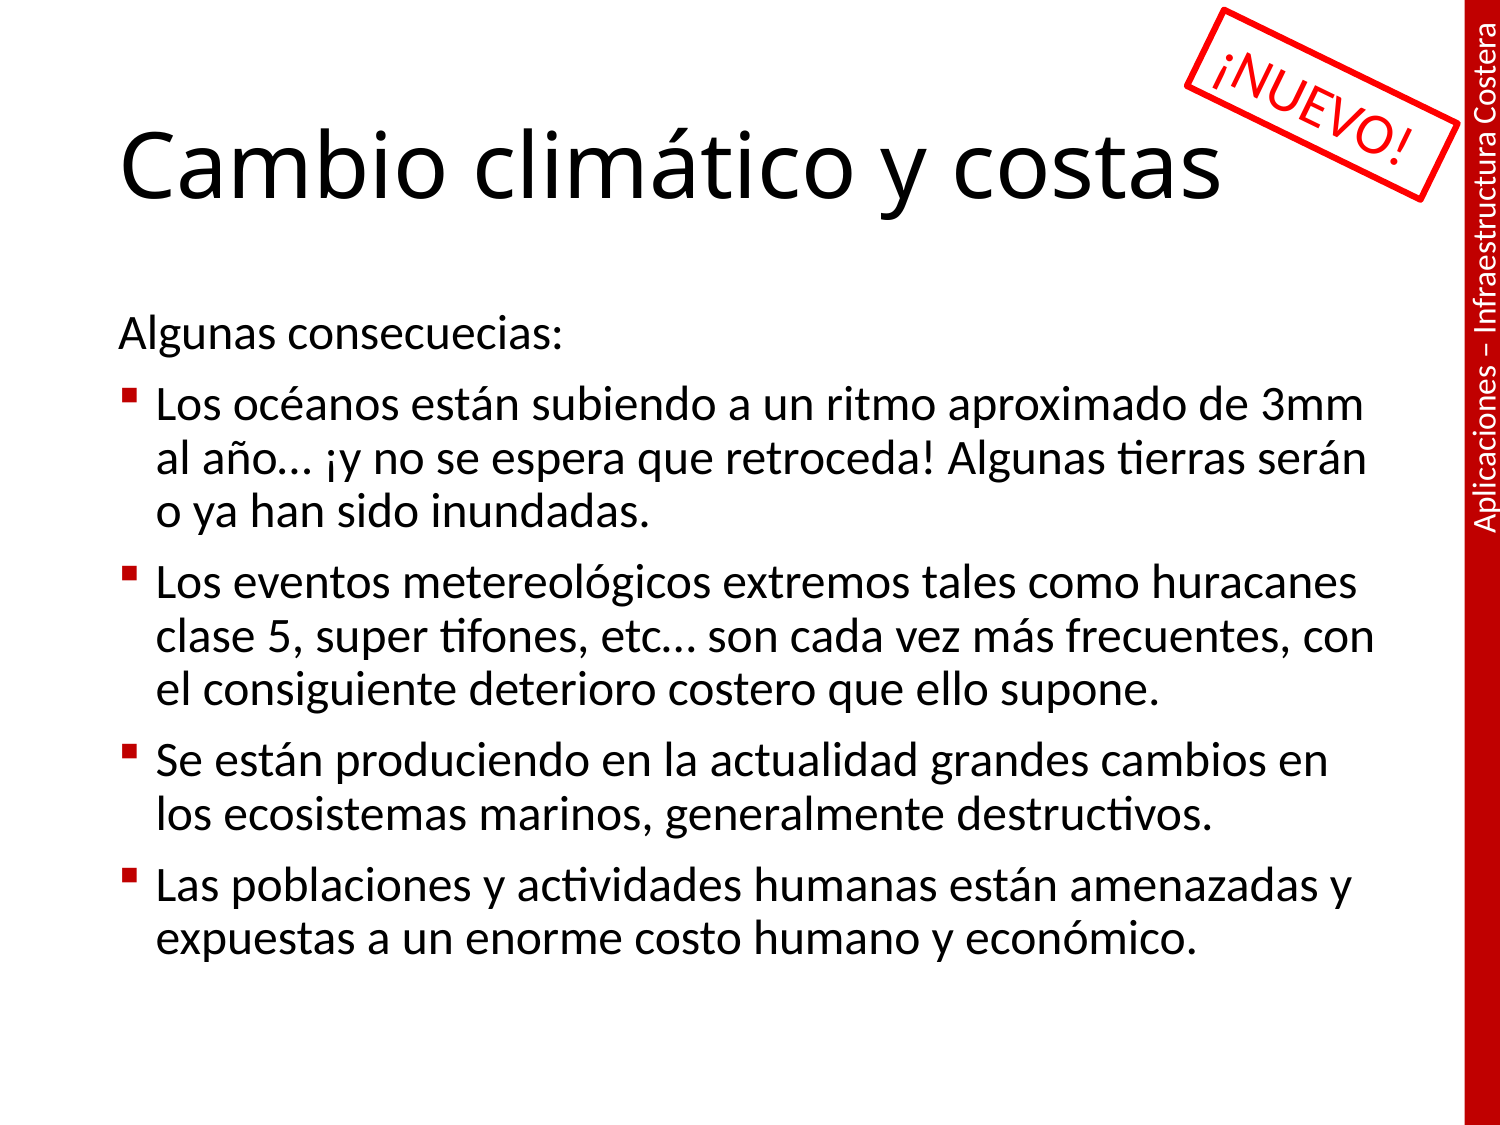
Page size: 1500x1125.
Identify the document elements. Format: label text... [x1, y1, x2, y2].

list Algunas consecuecias: Los océanos están subiendo a un ritmo aproximado de 3mm al año… ¡y no se espera que retroceda! Algunas tierras serán o ya han sido inundadas. Los eventos metereológicos extremos tales como huracanes clase 5, super tifones, etc… son cada vez más frecuentes, con el consiguiente deterioro costero que ello supone. Se están produciendo en la actualidad grandes cambios en los ecosistemas marinos, generalmente destructivos. Las poblaciones y actividades humanas están amenazadas y expuestas a un enorme costo humano y económico. [103, 299, 1397, 1014]
text_box ¡NUEVO! [1186, 9, 1458, 200]
title Cambio climático y costas [103, 59, 1397, 278]
